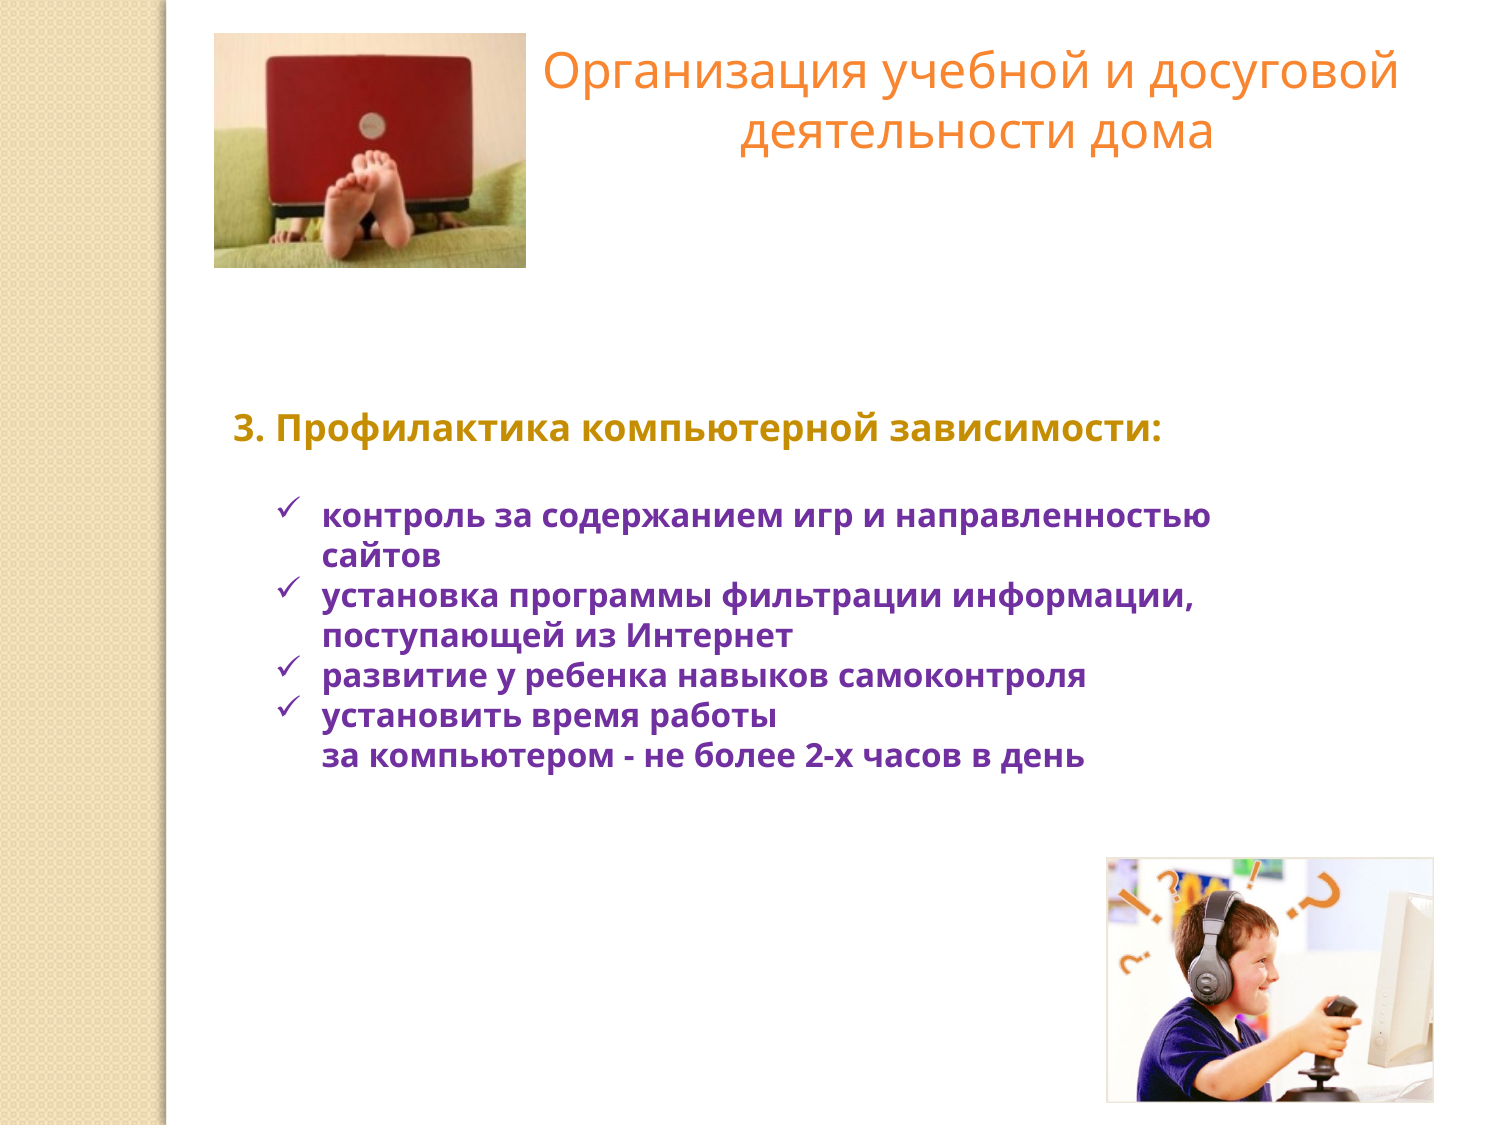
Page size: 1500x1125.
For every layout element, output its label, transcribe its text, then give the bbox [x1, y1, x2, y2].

picture [1105, 857, 1434, 1104]
text_box 3. Профилактика компьютерной зависимости: контроль за содержанием игр и направленностью сайтов установка программы фильтрации информации, поступающей из Интернет развитие у ребенка навыков самоконтроля установить время работы за компьютером - не более 2-х часов в день [218, 397, 1353, 822]
text_box Организация учебной и досуговой деятельности дома [523, 30, 1475, 166]
picture [214, 32, 527, 268]
